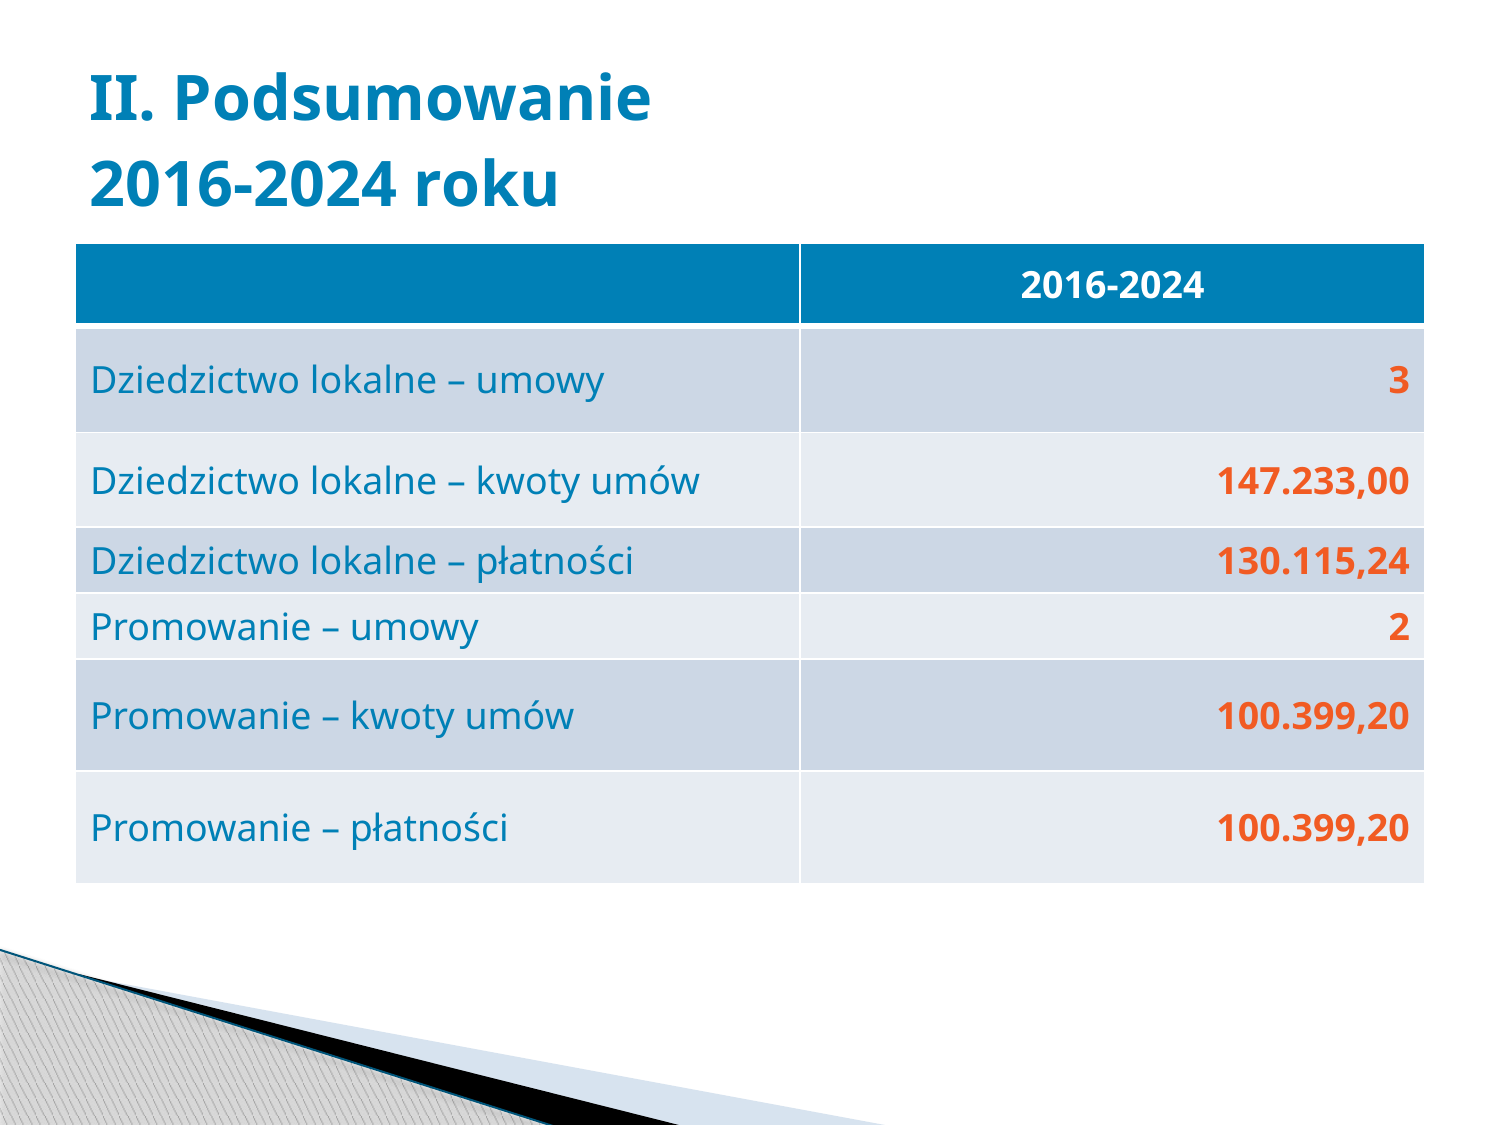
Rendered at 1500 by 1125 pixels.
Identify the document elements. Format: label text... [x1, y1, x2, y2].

table_cell Dziedzictwo lokalne – umowy [76, 329, 799, 432]
table_cell 2 [801, 594, 1424, 658]
table_cell 100.399,20 [801, 660, 1424, 770]
table_cell 147.233,00 [801, 433, 1424, 526]
table_header [76, 244, 799, 323]
title II. Podsumowanie 2016-2024 roku [75, 45, 1425, 233]
table_cell Promowanie – kwoty umów [76, 660, 799, 770]
table_header 2016-2024 [801, 244, 1424, 323]
table_cell Dziedzictwo lokalne – kwoty umów [76, 433, 799, 526]
table_cell Promowanie – umowy [76, 594, 799, 658]
table_cell 3 [801, 329, 1424, 432]
table_cell 100.399,20 [801, 772, 1424, 883]
table_cell Promowanie – płatności [76, 772, 799, 883]
table_cell 130.115,24 [801, 528, 1424, 592]
table_cell Dziedzictwo lokalne – płatności [76, 528, 799, 592]
